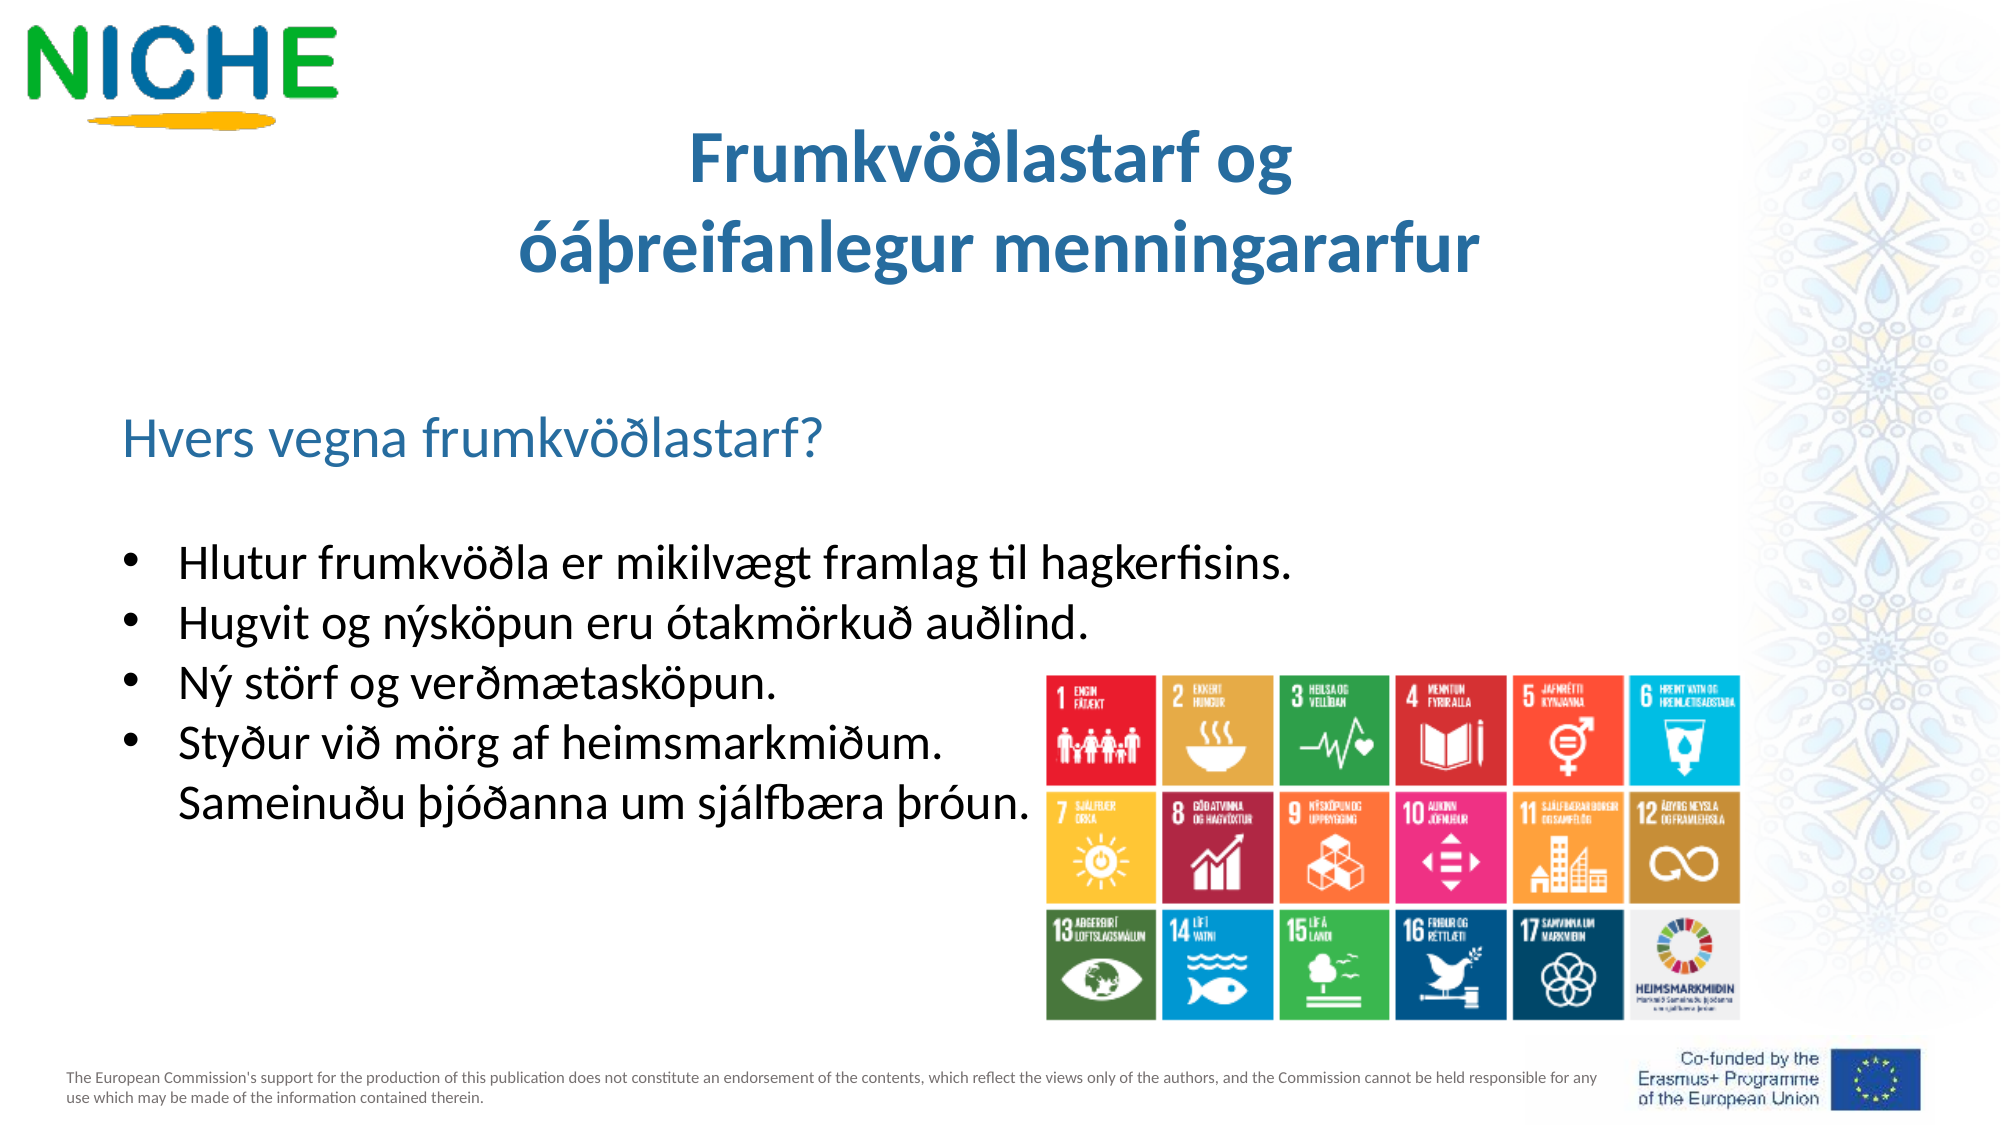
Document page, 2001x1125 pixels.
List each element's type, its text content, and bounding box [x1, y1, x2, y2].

text_box Hvers vegna frumkvöðlastarf? Hlutur frumkvöðla er mikilvægt framlag til hagkerfisins. Hugvit og nýsköpun eru ótakmörkuð auðlind. Ný störf og verðmætasköpun.​ Styður við mörg af heimsmarkmiðum. Sameinuðu þjóðanna um sjálfbæra þróun. [107, 391, 1602, 897]
text_box Frumkvöðlastarf og óáþreifanlegur menningararfur​ [399, 100, 1600, 296]
picture [1042, 671, 1745, 1025]
picture [0, 0, 365, 145]
picture [1525, 1035, 1935, 1125]
